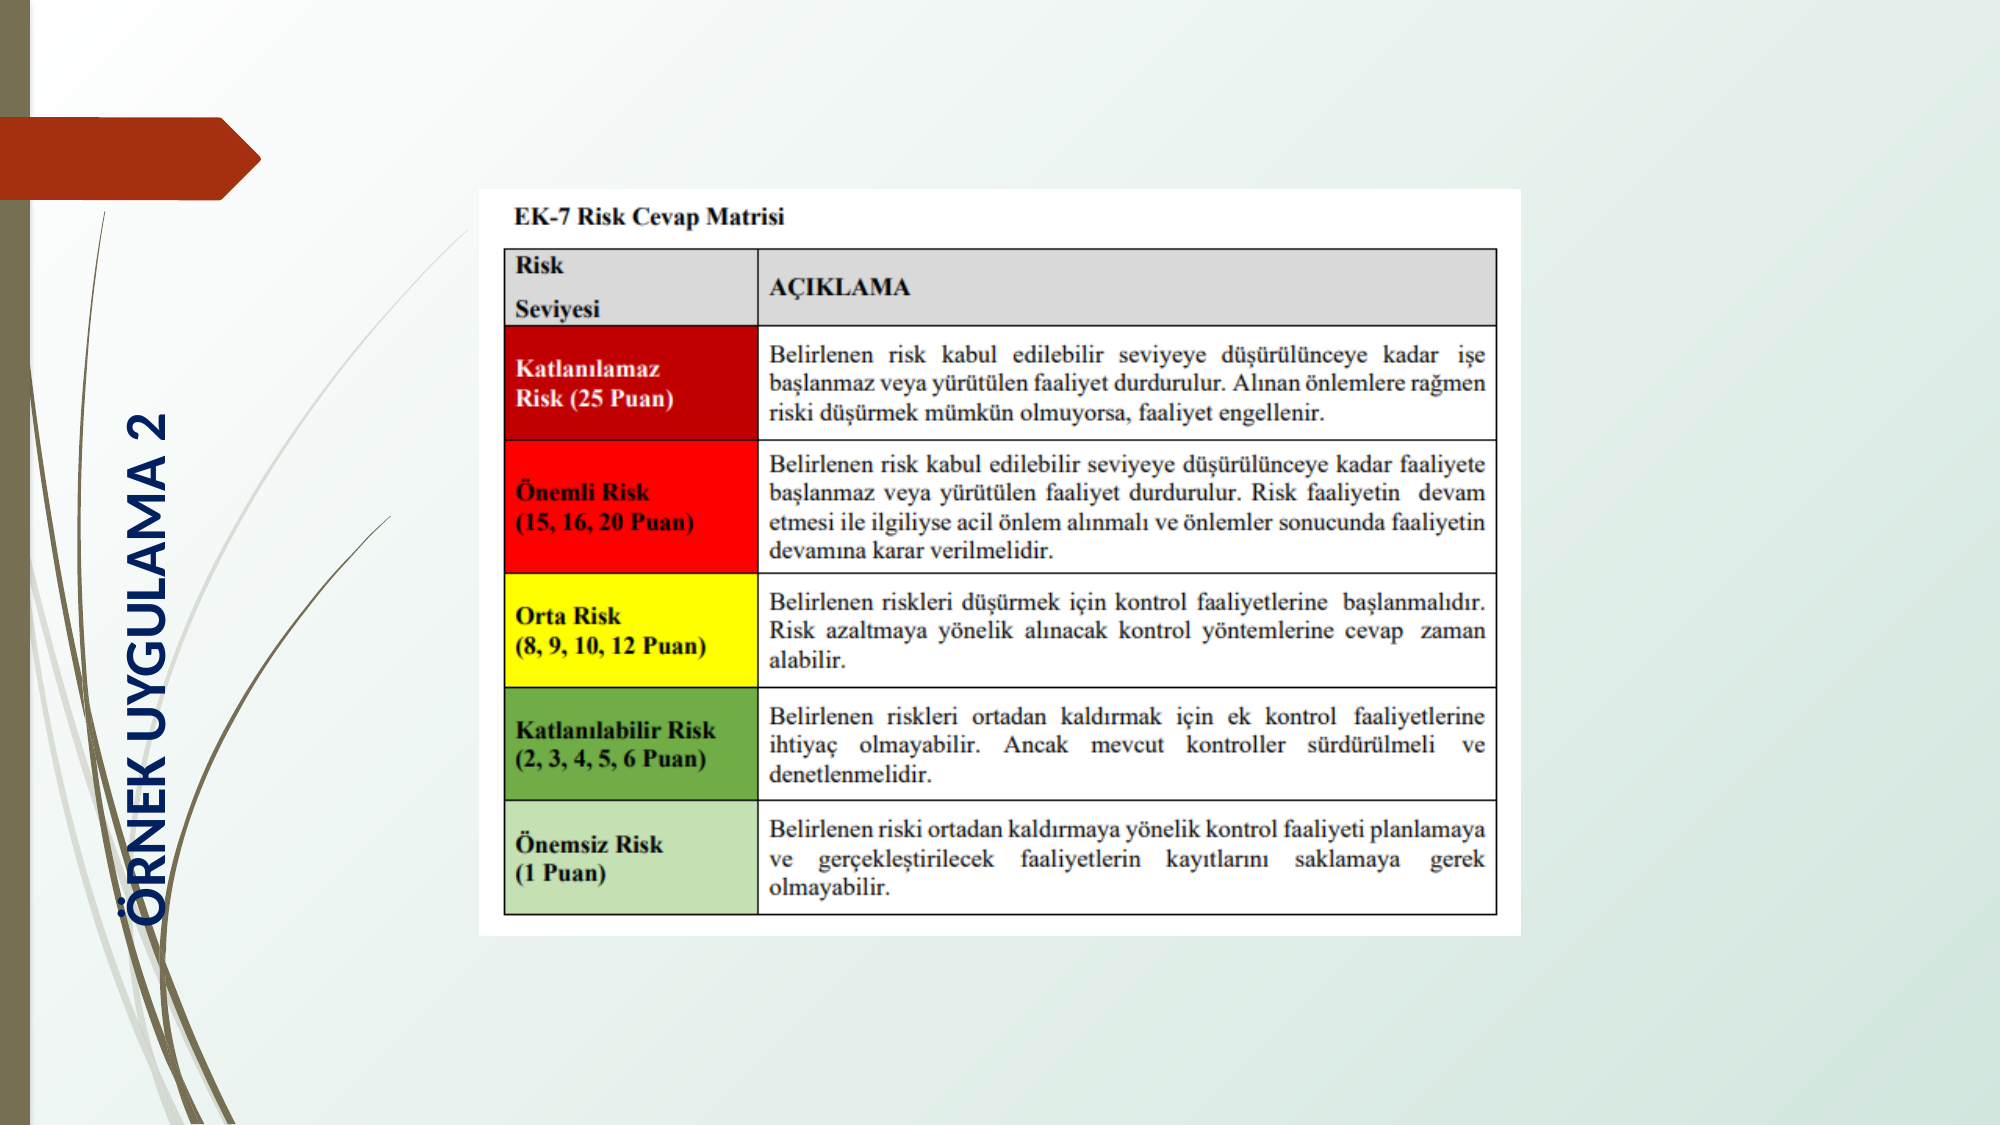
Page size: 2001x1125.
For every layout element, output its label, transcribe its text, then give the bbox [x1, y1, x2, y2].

picture [479, 189, 1521, 936]
text_box ÖRNEK UYGULAMA 2 [99, 293, 202, 1047]
